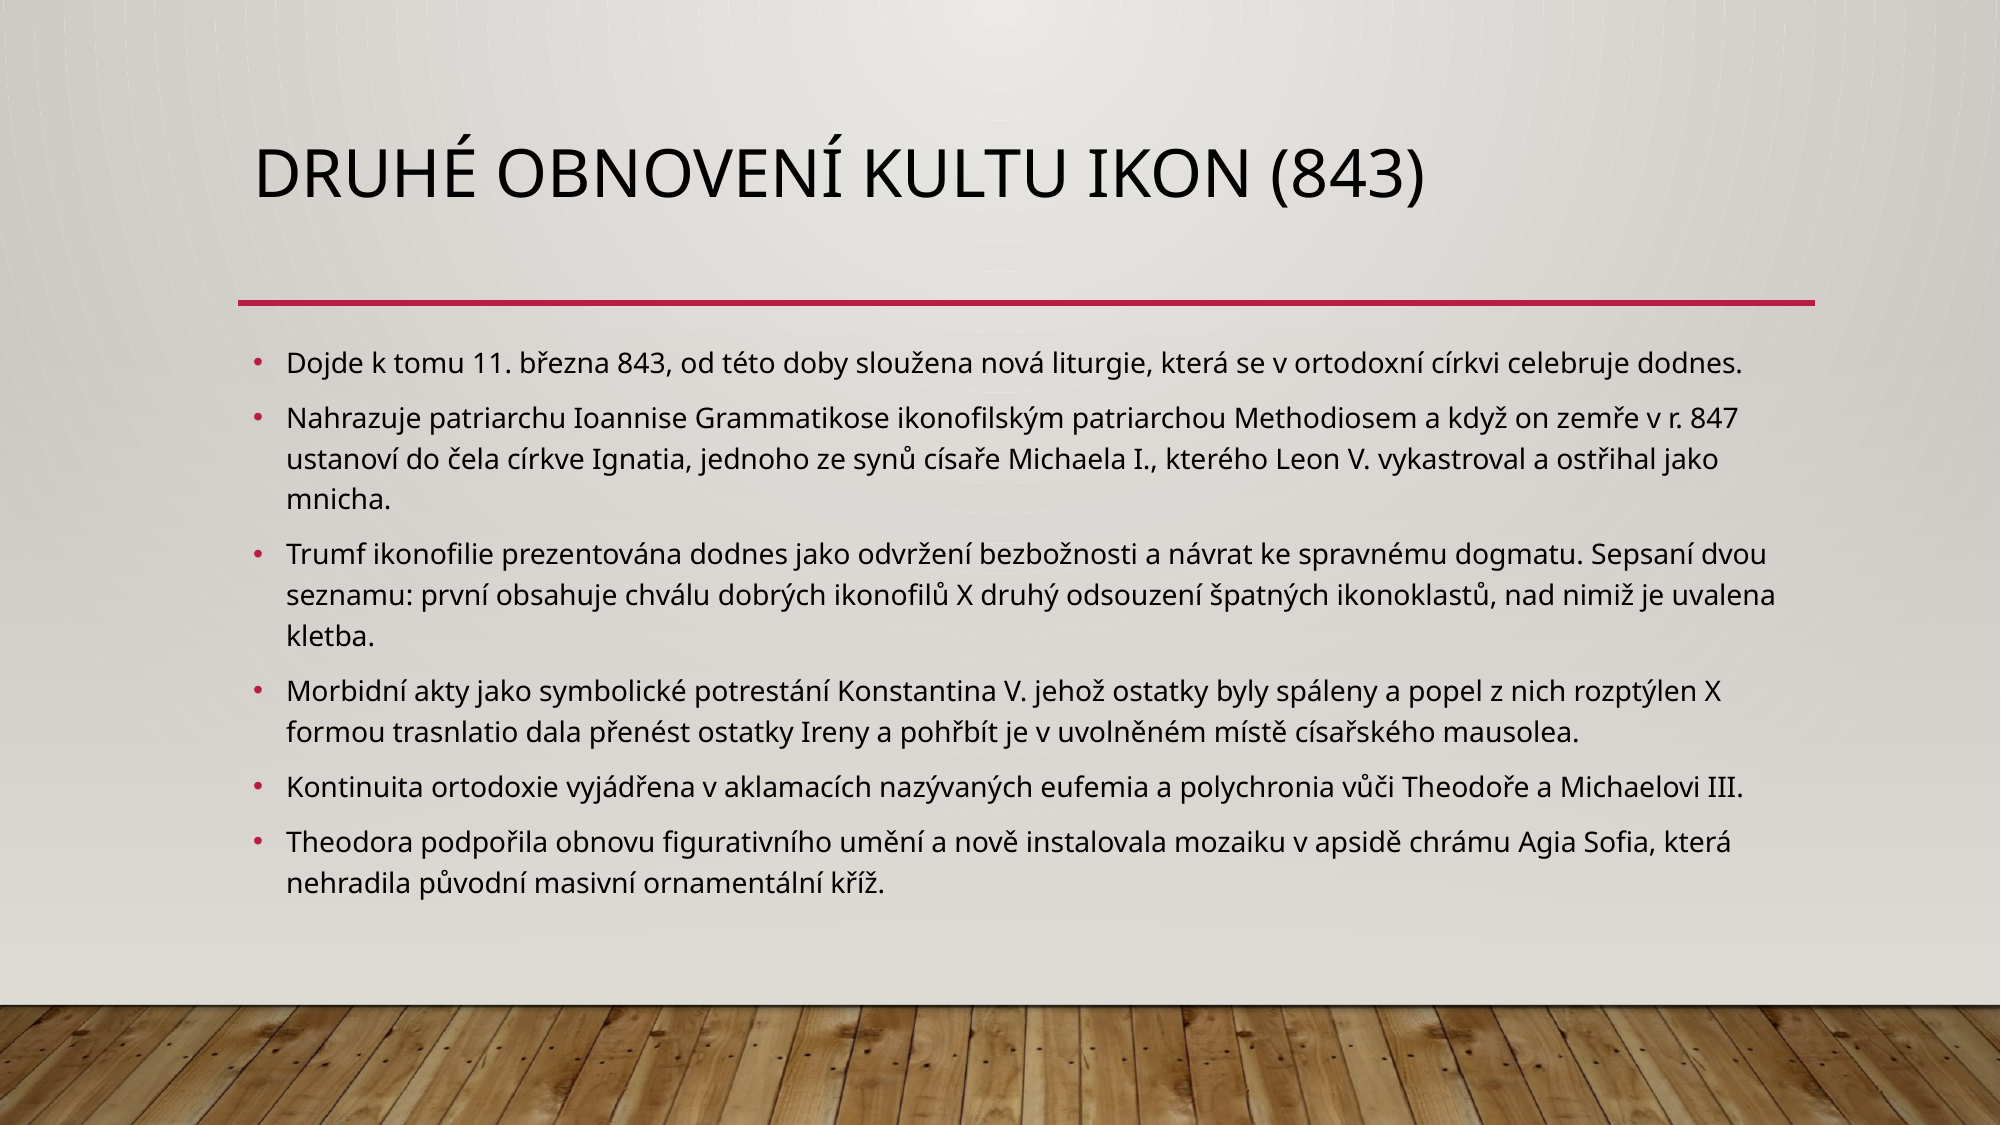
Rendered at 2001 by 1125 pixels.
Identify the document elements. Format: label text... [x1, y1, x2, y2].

picture [0, 1005, 2000, 1125]
title Druhé obnovení kultu ikon (843) [238, 131, 1814, 305]
list Dojde k tomu 11. března 843, od této doby sloužena nová liturgie, která se v ortodoxní církvi celebruje dodnes. Nahrazuje patriarchu Ioannise Grammatikose ikonofilským patriarchou Methodiosem a když on zemře v r. 847 ustanoví do čela církve Ignatia, jednoho ze synů císaře Michaela I., kterého Leon V. vykastroval a ostřihal jako mnicha. Trumf ikonofilie prezentována dodnes jako odvržení bezbožnosti a návrat ke spravnému dogmatu. Sepsaní dvou seznamu: první obsahuje chválu dobrých ikonofilů X druhý odsouzení špatných ikonoklastů, nad nimiž je uvalena kletba. Morbidní akty jako symbolické potrestání Konstantina V. jehož ostatky byly spáleny a popel z nich rozptýlen X formou trasnlatio dala přenést ostatky Ireny a pohřbít je v uvolněném místě císařského mausolea. Kontinuita ortodoxie vyjádřena v aklamacích nazývaných eufemia a polychronia vůči Theodoře a Michaelovi III. Theodora podpořila obnovu figurativního umění a nově instalovala mozaiku v apsidě chrámu Agia Sofia, která nehradila původní masivní ornamentální kříž. [238, 330, 1814, 993]
